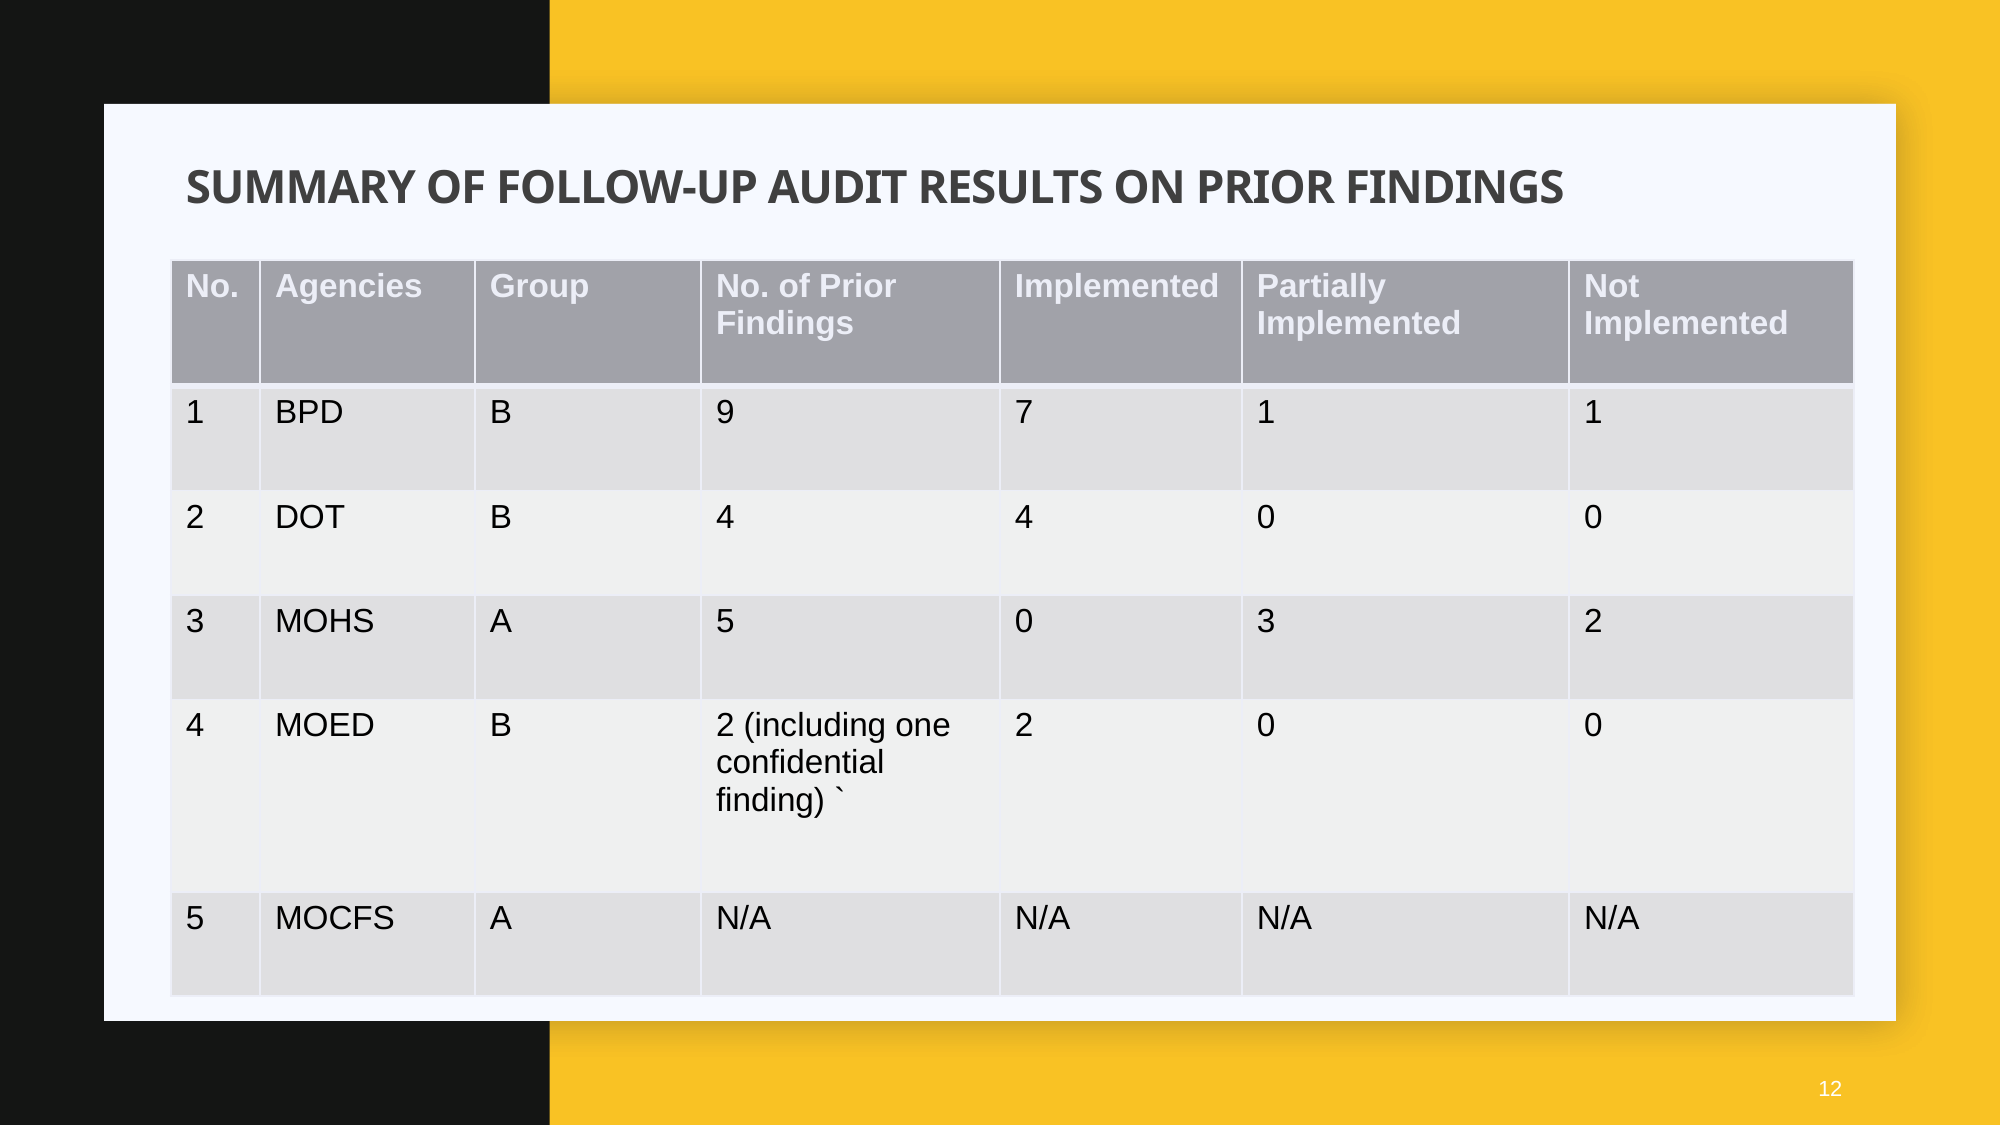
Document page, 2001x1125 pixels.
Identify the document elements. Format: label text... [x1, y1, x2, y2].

table_cell 1 [172, 389, 259, 490]
table_header Group [476, 261, 700, 383]
table_cell A [476, 893, 700, 995]
table_header Partially Implemented [1243, 261, 1568, 383]
table_cell 4 [702, 491, 999, 594]
table_cell DOT [261, 491, 474, 594]
table_cell 3 [1243, 596, 1568, 699]
table_cell 1 [1243, 389, 1568, 490]
table_cell N/A [1243, 893, 1568, 995]
table_cell N/A [1001, 893, 1241, 995]
table_cell 2 [172, 491, 259, 594]
slide_number 12 [1803, 1057, 1932, 1118]
table_cell 5 [702, 596, 999, 699]
table_cell BPD [261, 389, 474, 490]
table_cell MOCFS [261, 893, 474, 995]
table_cell 3 [172, 596, 259, 699]
table_header Implemented [1001, 261, 1241, 383]
table_cell 9 [702, 389, 999, 490]
table_header No. [172, 261, 259, 383]
table_cell A [476, 596, 700, 699]
table_cell B [476, 700, 700, 891]
table_cell 5 [172, 893, 259, 995]
table_header No. of Prior Findings [702, 261, 999, 383]
table_cell 0 [1570, 491, 1853, 594]
table_cell N/A [1570, 893, 1853, 995]
table_cell 4 [1001, 491, 1241, 594]
table_cell 2 [1001, 700, 1241, 891]
table_cell MOED [261, 700, 474, 891]
table_cell 0 [1001, 596, 1241, 699]
table_cell 0 [1243, 700, 1568, 891]
table_cell N/A [702, 893, 999, 995]
table_cell B [476, 389, 700, 490]
table_header Agencies [261, 261, 474, 383]
table_cell 0 [1243, 491, 1568, 594]
table_cell MOHS [261, 596, 474, 699]
table_cell 7 [1001, 389, 1241, 490]
table_cell 0 [1570, 700, 1853, 891]
table_cell 1 [1570, 389, 1853, 490]
title Summary of Follow-Up Audit Results on Prior Findings [170, 140, 1953, 237]
table_cell 4 [172, 700, 259, 891]
table_cell 2 [1570, 596, 1853, 699]
table_cell B [476, 491, 700, 594]
table_header Not Implemented [1570, 261, 1853, 383]
table_cell 2 (including one confidential finding) ` [702, 700, 999, 891]
